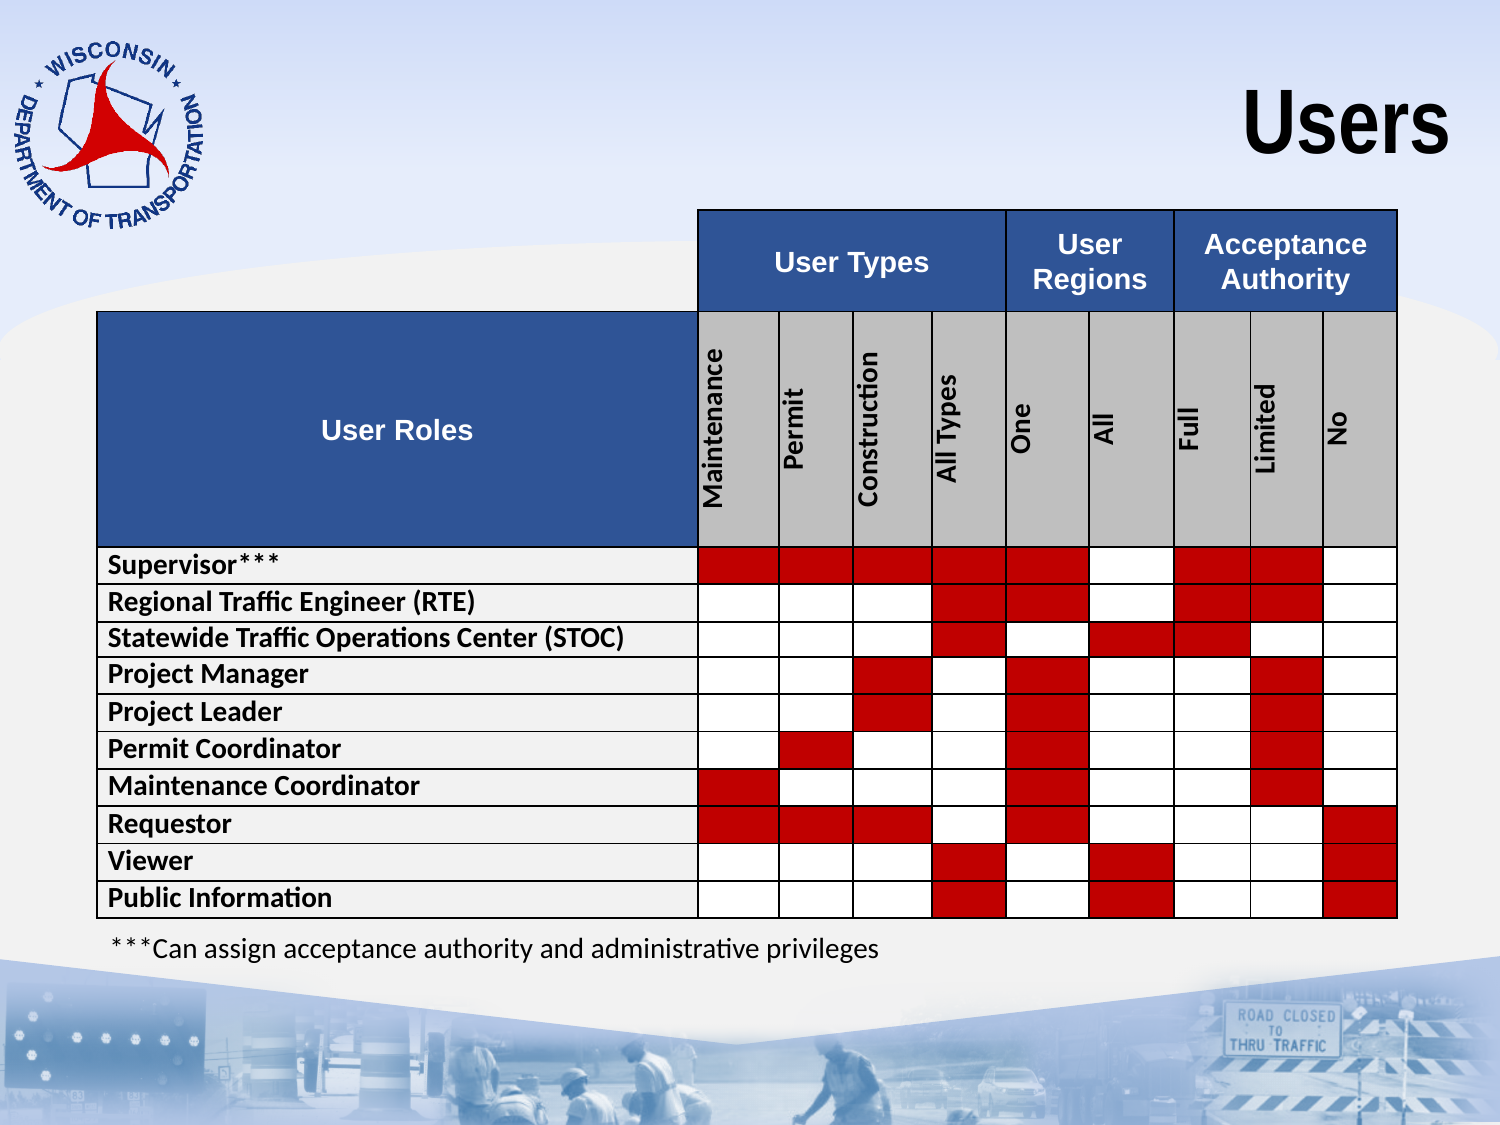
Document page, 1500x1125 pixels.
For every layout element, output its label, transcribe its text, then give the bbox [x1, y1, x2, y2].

table_cell [780, 585, 852, 621]
table_cell [854, 623, 931, 656]
table_cell [1007, 623, 1088, 656]
table_cell [854, 844, 931, 880]
table_cell Construction [854, 312, 931, 546]
table_cell [1007, 548, 1088, 583]
table_cell All Types [933, 312, 1005, 546]
table_cell [1251, 585, 1322, 621]
table_cell [699, 623, 778, 656]
table_cell [1007, 732, 1088, 768]
table_cell [933, 770, 1005, 805]
table_cell [1324, 807, 1396, 843]
table_cell [1090, 548, 1173, 583]
table_cell Project Manager [98, 658, 697, 693]
table_cell [780, 807, 852, 843]
table_cell [933, 882, 1005, 917]
table_cell Viewer [98, 844, 697, 880]
table_cell User Roles [98, 312, 697, 546]
table_cell [1175, 882, 1250, 917]
table_cell [699, 882, 778, 917]
table_cell [933, 585, 1005, 621]
title Users [172, 15, 1467, 233]
table_cell [1007, 882, 1088, 917]
table_cell [780, 844, 852, 880]
table_cell Public Information [98, 882, 697, 917]
table_cell [1324, 770, 1396, 805]
text_box ***Can assign acceptance authority and administrative privileges [94, 921, 1226, 972]
table_cell [699, 807, 778, 843]
table_cell [1251, 548, 1322, 583]
table_cell [933, 732, 1005, 768]
table_cell [1090, 658, 1173, 693]
table_cell [1251, 882, 1322, 917]
table_cell [1251, 770, 1322, 805]
table_cell Permit [780, 312, 852, 546]
table_header User Regions [1007, 211, 1173, 311]
table_cell [1251, 844, 1322, 880]
table_cell [780, 770, 852, 805]
table_cell [1090, 585, 1173, 621]
table_cell [1175, 623, 1250, 656]
table_cell [1090, 882, 1173, 917]
table_cell [1007, 658, 1088, 693]
table_cell [780, 732, 852, 768]
table_cell [933, 658, 1005, 693]
table_cell [1175, 548, 1250, 583]
table_cell [1324, 844, 1396, 880]
table_cell [1007, 585, 1088, 621]
table_header User Types [699, 211, 1005, 311]
table_cell [699, 548, 778, 583]
table_cell [933, 548, 1005, 583]
table_cell [1175, 844, 1250, 880]
table_cell [1175, 658, 1250, 693]
table_cell [1324, 732, 1396, 768]
table_cell [780, 882, 852, 917]
table_cell [854, 695, 931, 731]
table_cell [854, 770, 931, 805]
table_cell Permit Coordinator [98, 732, 697, 768]
table_cell No [1324, 312, 1396, 546]
table_cell [780, 548, 852, 583]
table_cell [1324, 623, 1396, 656]
table_cell [1090, 695, 1173, 731]
table_cell [933, 807, 1005, 843]
table_cell [933, 695, 1005, 731]
table_cell Requestor [98, 807, 697, 843]
table_cell [780, 695, 852, 731]
table_cell [1251, 732, 1322, 768]
table_cell [1251, 623, 1322, 656]
table_cell [1324, 882, 1396, 917]
picture [14, 41, 172, 229]
table_cell [699, 844, 778, 880]
table_cell Project Leader [98, 695, 697, 731]
table_cell [1007, 770, 1088, 805]
table_cell [780, 658, 852, 693]
table_cell [854, 732, 931, 768]
table_cell [1007, 695, 1088, 731]
table_cell [1090, 807, 1173, 843]
table_cell [1324, 695, 1396, 731]
table_cell [1007, 807, 1088, 843]
table_cell Maintenance Coordinator [98, 770, 697, 805]
table_cell [854, 658, 931, 693]
table_cell [1175, 695, 1250, 731]
table_cell [699, 732, 778, 768]
table_cell [1324, 585, 1396, 621]
table_cell Statewide Traffic Operations Center (STOC) [98, 623, 697, 656]
table_cell Supervisor*** [98, 548, 697, 583]
table_cell [933, 623, 1005, 656]
table_header Acceptance Authority [1175, 211, 1396, 311]
table_cell Maintenance [699, 312, 778, 546]
table_cell [854, 548, 931, 583]
table_cell [699, 770, 778, 805]
table_cell [1175, 732, 1250, 768]
table_cell [1324, 658, 1396, 693]
table_cell [854, 807, 931, 843]
table_cell Regional Traffic Engineer (RTE) [98, 585, 697, 621]
table_cell [1175, 807, 1250, 843]
table_cell [1007, 844, 1088, 880]
table_cell [1090, 732, 1173, 768]
table_cell [1090, 623, 1173, 656]
table_cell Full [1175, 312, 1250, 546]
table_cell [1090, 770, 1173, 805]
table_cell [699, 695, 778, 731]
table_cell [1251, 658, 1322, 693]
table_cell [699, 585, 778, 621]
table_cell One [1007, 312, 1088, 546]
table_cell [854, 882, 931, 917]
table_cell [854, 585, 931, 621]
table_cell [933, 844, 1005, 880]
table_header [97, 210, 697, 311]
table_cell [1251, 695, 1322, 731]
table_cell All [1090, 312, 1173, 546]
table_cell [1090, 844, 1173, 880]
table_cell [1324, 548, 1396, 583]
table_cell [780, 623, 852, 656]
table_cell [1175, 770, 1250, 805]
table_cell [1175, 585, 1250, 621]
table_cell [699, 658, 778, 693]
table_cell Limited [1251, 312, 1322, 546]
table_cell [1251, 807, 1322, 843]
